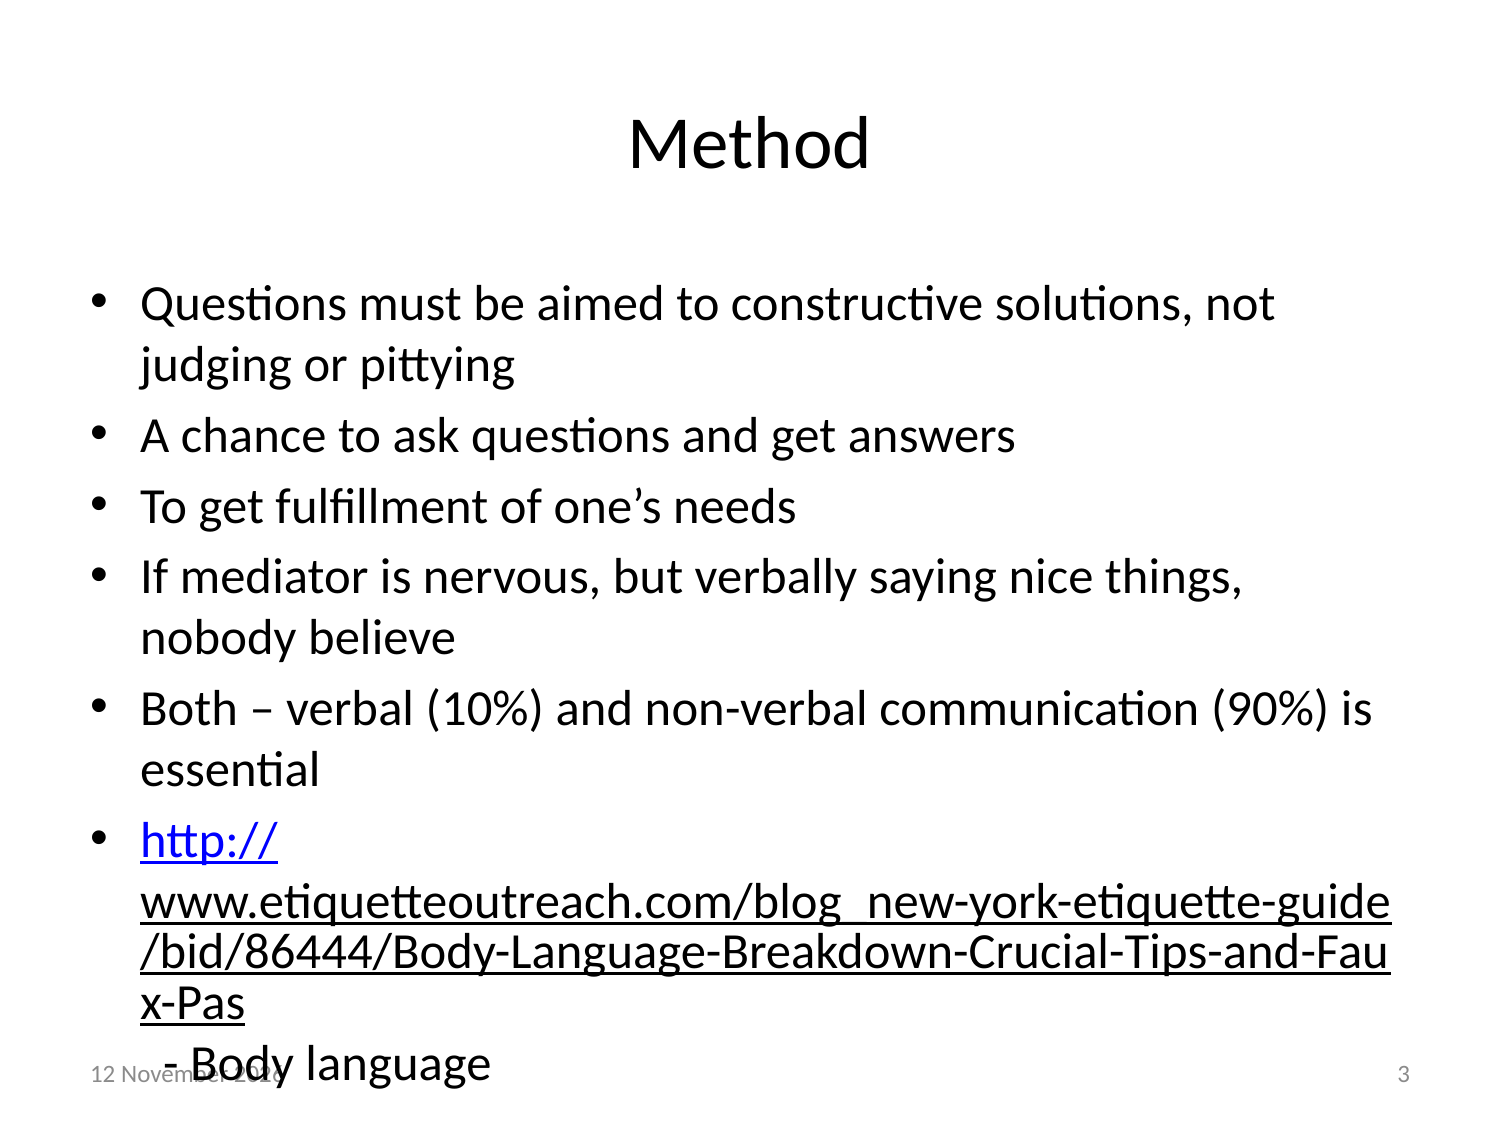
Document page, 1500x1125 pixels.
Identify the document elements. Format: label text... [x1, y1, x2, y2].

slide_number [75, 1042, 425, 1103]
list Questions must be aimed to constructive solutions, not judging or pittying A chance to ask questions and get answers To get fulfillment of one’s needs If mediator is nervous, but verbally saying nice things, nobody believe Both – verbal (10%) and non-verbal communication (90%) is essential http://www.etiquetteoutreach.com/blog_new-york-etiquette-guide/bid/86444/Body-Language-Breakdown-Crucial-Tips-and-Faux-Pas - Body language [75, 262, 1425, 1005]
slide_number 3 [1074, 1042, 1425, 1103]
title Method [75, 45, 1425, 233]
